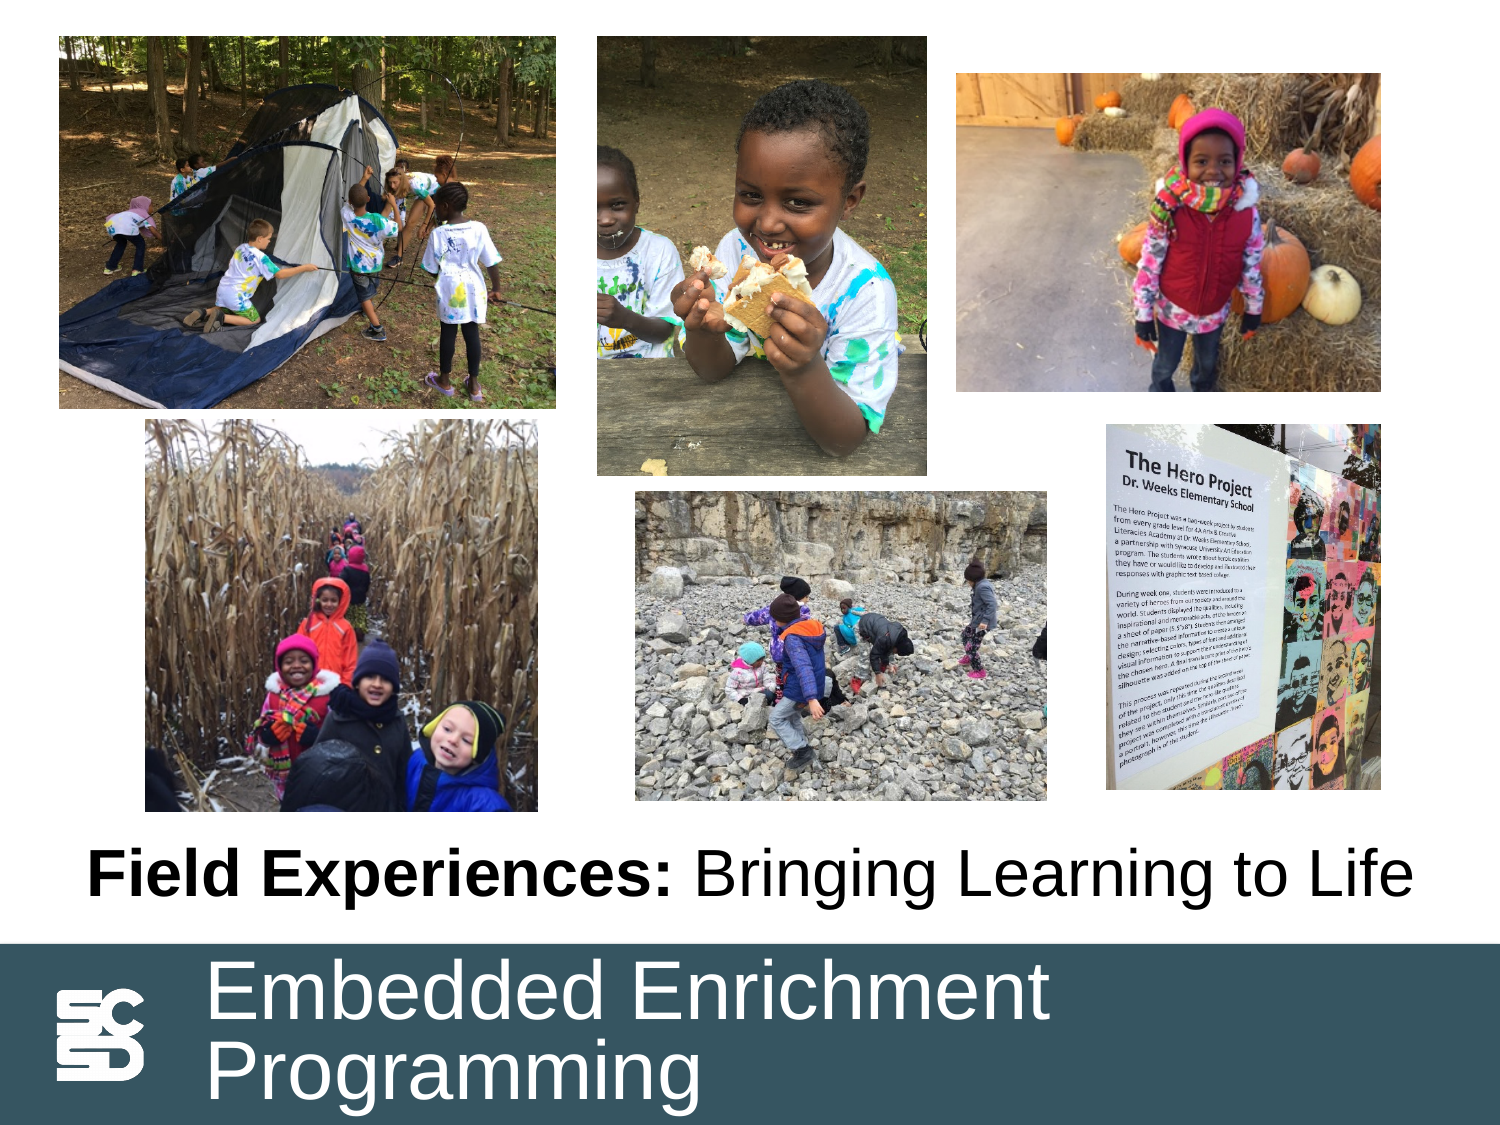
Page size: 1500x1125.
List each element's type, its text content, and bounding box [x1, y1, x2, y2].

picture [635, 491, 1047, 801]
picture [145, 419, 539, 812]
picture [956, 73, 1381, 392]
text_box [0, 943, 1500, 1125]
text_box Embedded Enrichment Programming [189, 948, 1493, 1123]
picture [59, 36, 556, 410]
picture [56, 988, 144, 1081]
picture [1106, 424, 1381, 790]
picture [597, 36, 927, 476]
text_box Field Experiences: Bringing Learning to Life [71, 822, 1500, 917]
